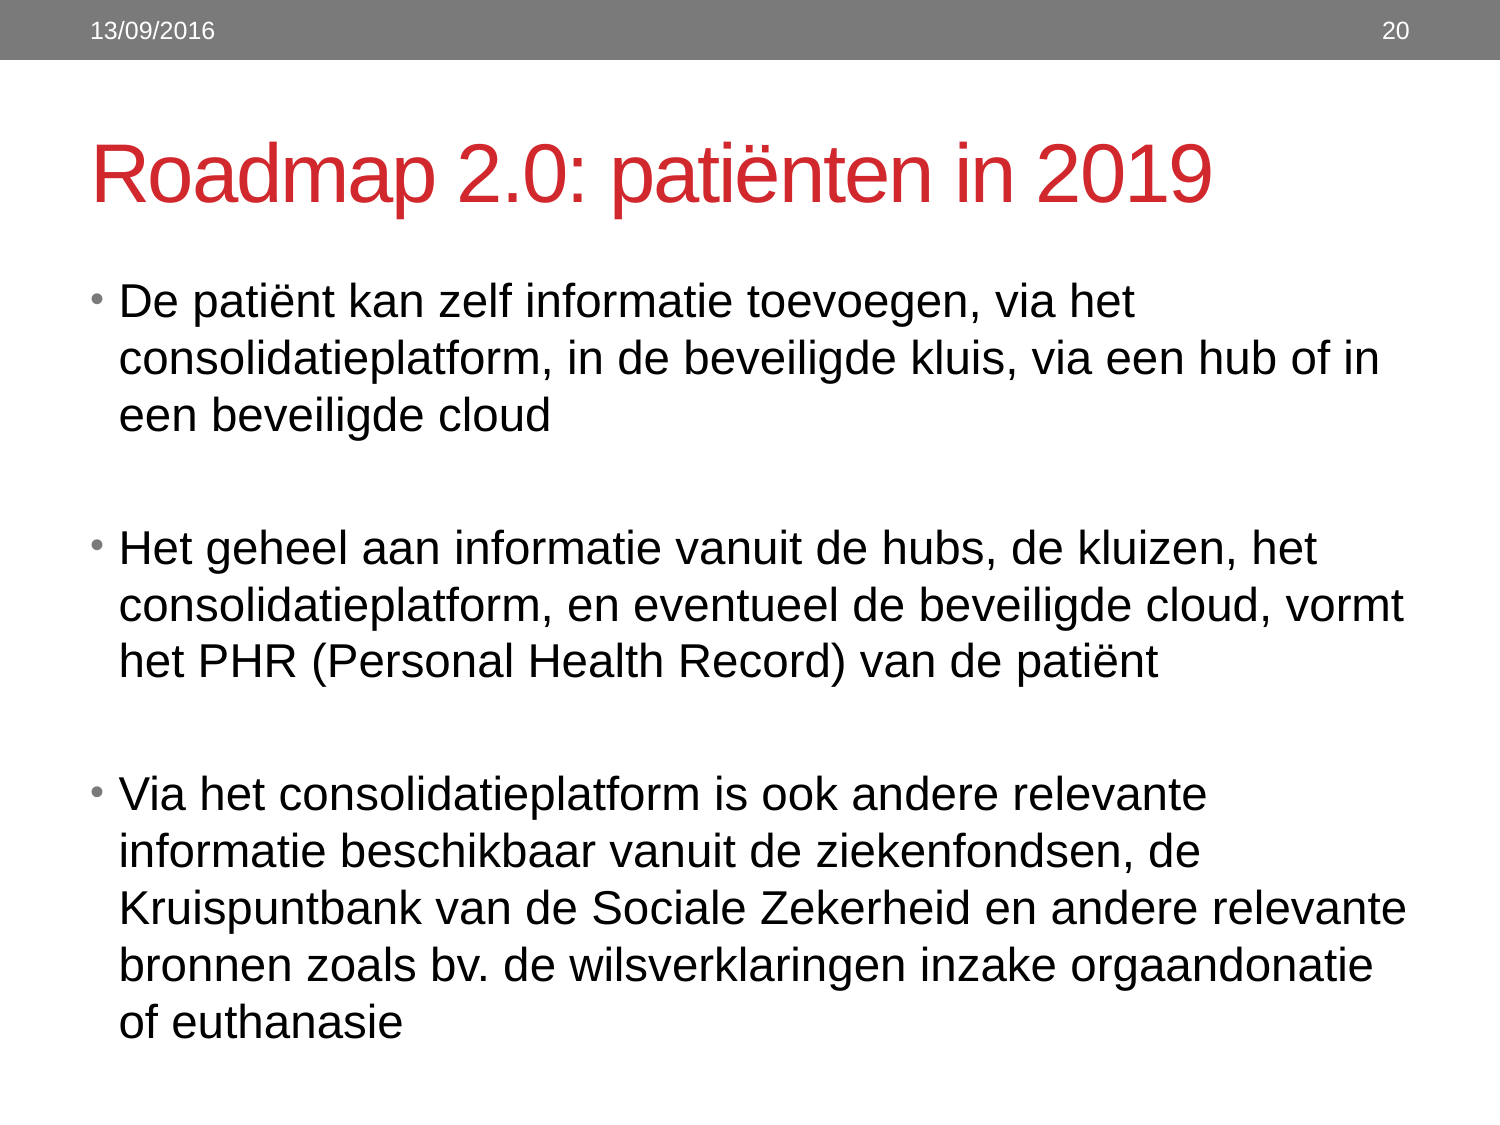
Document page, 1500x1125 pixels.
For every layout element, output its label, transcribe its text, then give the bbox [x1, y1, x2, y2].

slide_number 20 [1250, 3, 1425, 57]
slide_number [75, 3, 550, 57]
title Roadmap 2.0: patiënten in 2019 [75, 87, 1425, 250]
list De patiënt kan zelf informatie toevoegen, via het consolidatieplatform, in de beveiligde kluis, via een hub of in een beveiligde cloud Het geheel aan informatie vanuit de hubs, de kluizen, het consolidatieplatform, en eventueel de beveiligde cloud, vormt het PHR (Personal Health Record) van de patiënt Via het consolidatieplatform is ook andere relevante informatie beschikbaar vanuit de ziekenfondsen, de Kruispuntbank van de Sociale Zekerheid en andere relevante bronnen zoals bv. de wilsverklaringen inzake orgaandonatie of euthanasie [75, 262, 1425, 1063]
